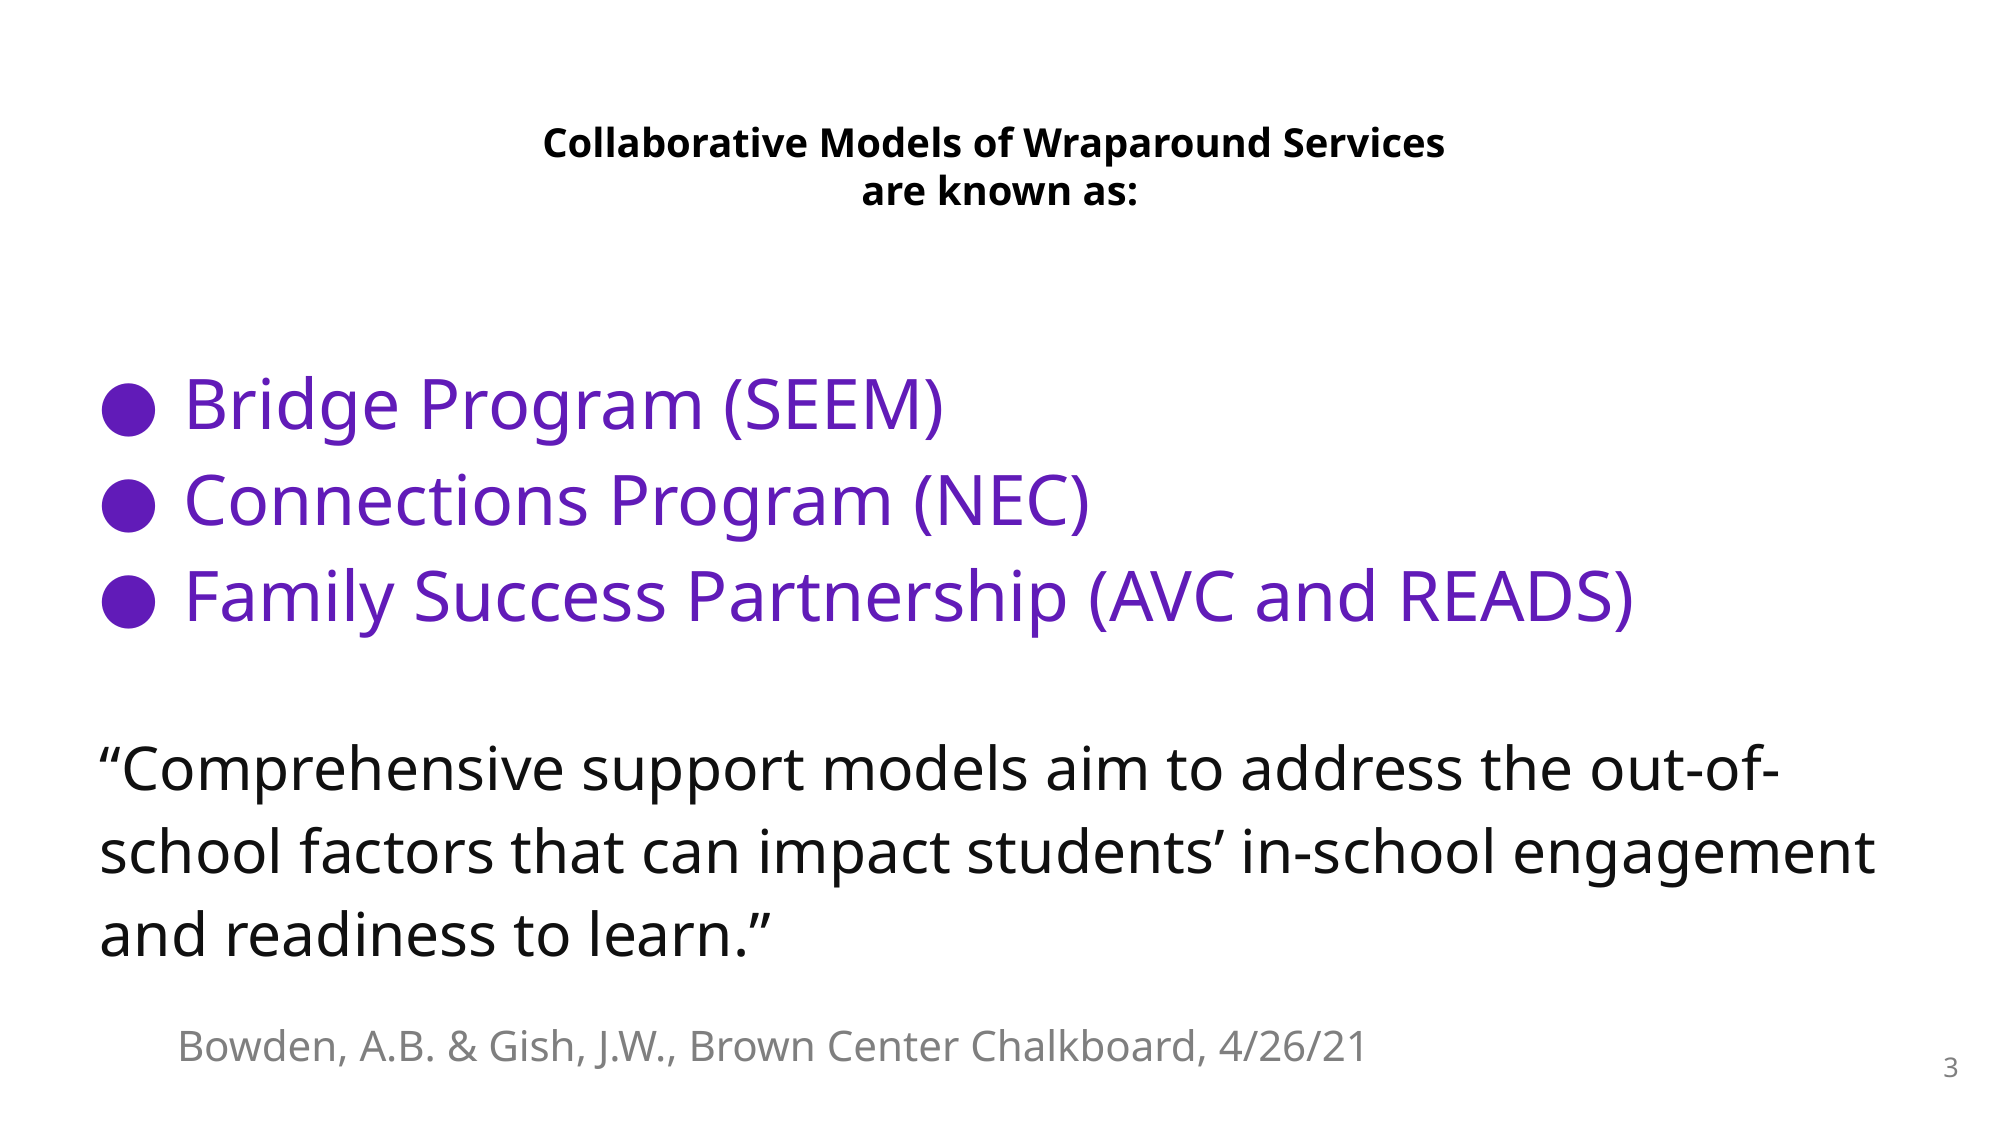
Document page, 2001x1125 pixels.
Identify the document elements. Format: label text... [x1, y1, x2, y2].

title Collaborative Models of Wraparound Services are known as: [68, 97, 1932, 234]
slide_number 3 [1858, 1025, 1979, 1112]
list Bridge Program (SEEM) Connections Program (NEC) Family Success Partnership (AVC and READS) “Comprehensive support models aim to address the out-of-school factors that can impact students’ in-school engagement and readiness to learn.” Bowden, A.B. & Gish, J.W., Brown Center Chalkboard, 4/26/21 [68, 339, 1932, 913]
